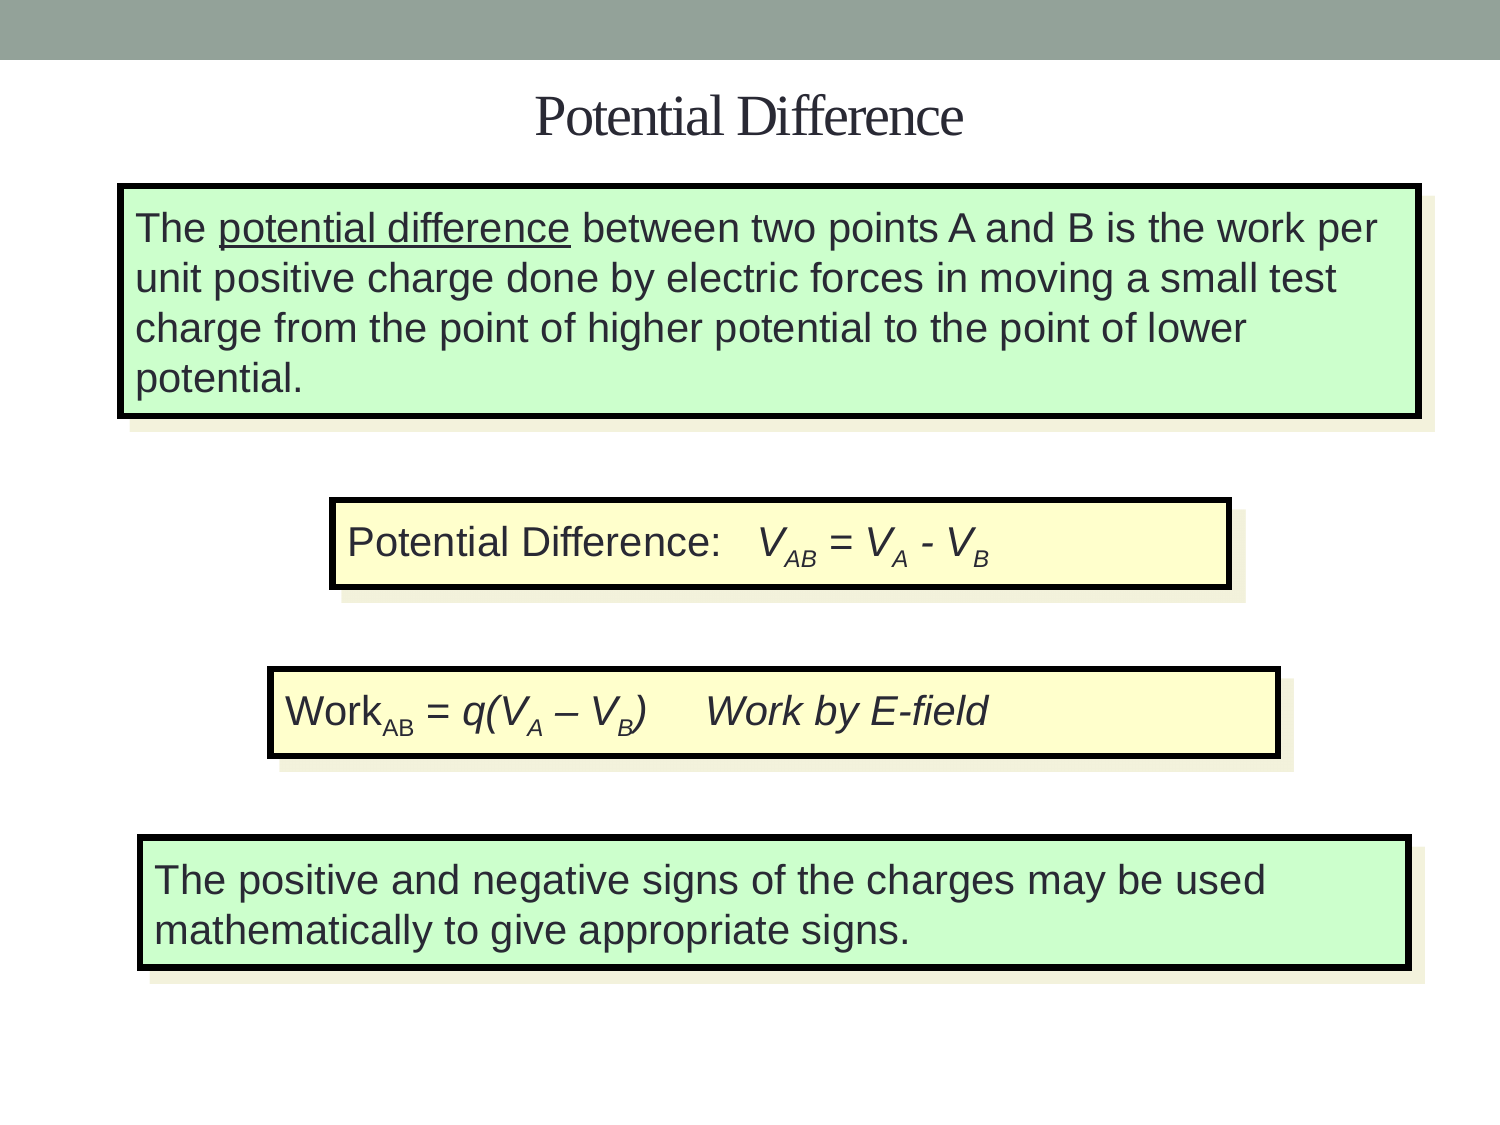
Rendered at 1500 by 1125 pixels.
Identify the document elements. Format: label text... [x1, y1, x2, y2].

text_box The potential difference between two points A and B is the work per unit positive charge done by electric forces in moving a small test charge from the point of higher potential to the point of lower potential. [120, 186, 1419, 417]
text_box WorkAB = q(VA – VB) Work by E-field [270, 669, 1279, 757]
text_box The positive and negative signs of the charges may be used mathematically to give appropriate signs. [140, 837, 1409, 968]
text_box Potential Difference: VAB = VA - VB [332, 500, 1230, 587]
title Potential Difference [150, 18, 1350, 186]
